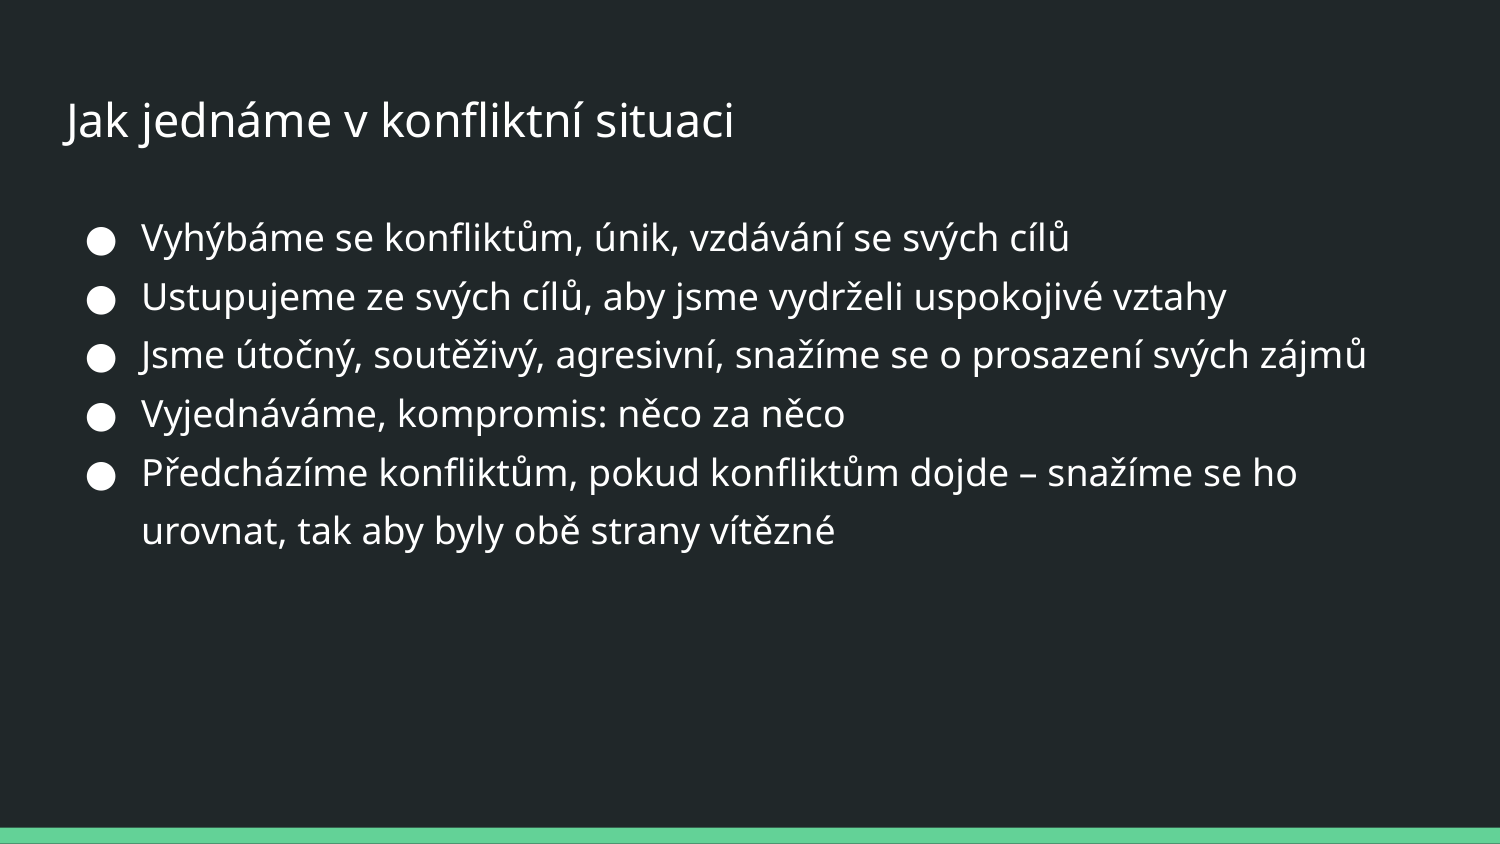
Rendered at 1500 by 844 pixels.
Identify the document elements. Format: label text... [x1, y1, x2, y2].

list Vyhýbáme se konfliktům, únik, vzdávání se svých cílů Ustupujeme ze svých cílů, aby jsme vydrželi uspokojivé vztahy Jsme útočný, soutěživý, agresivní, snažíme se o prosazení svých zájmů Vyjednáváme, kompromis: něco za něco Předcházíme konfliktům, pokud konfliktům dojde – snažíme se ho urovnat, tak aby byly obě strany vítězné [51, 189, 1449, 750]
title Jak jednáme v konfliktní situaci [51, 72, 1449, 167]
